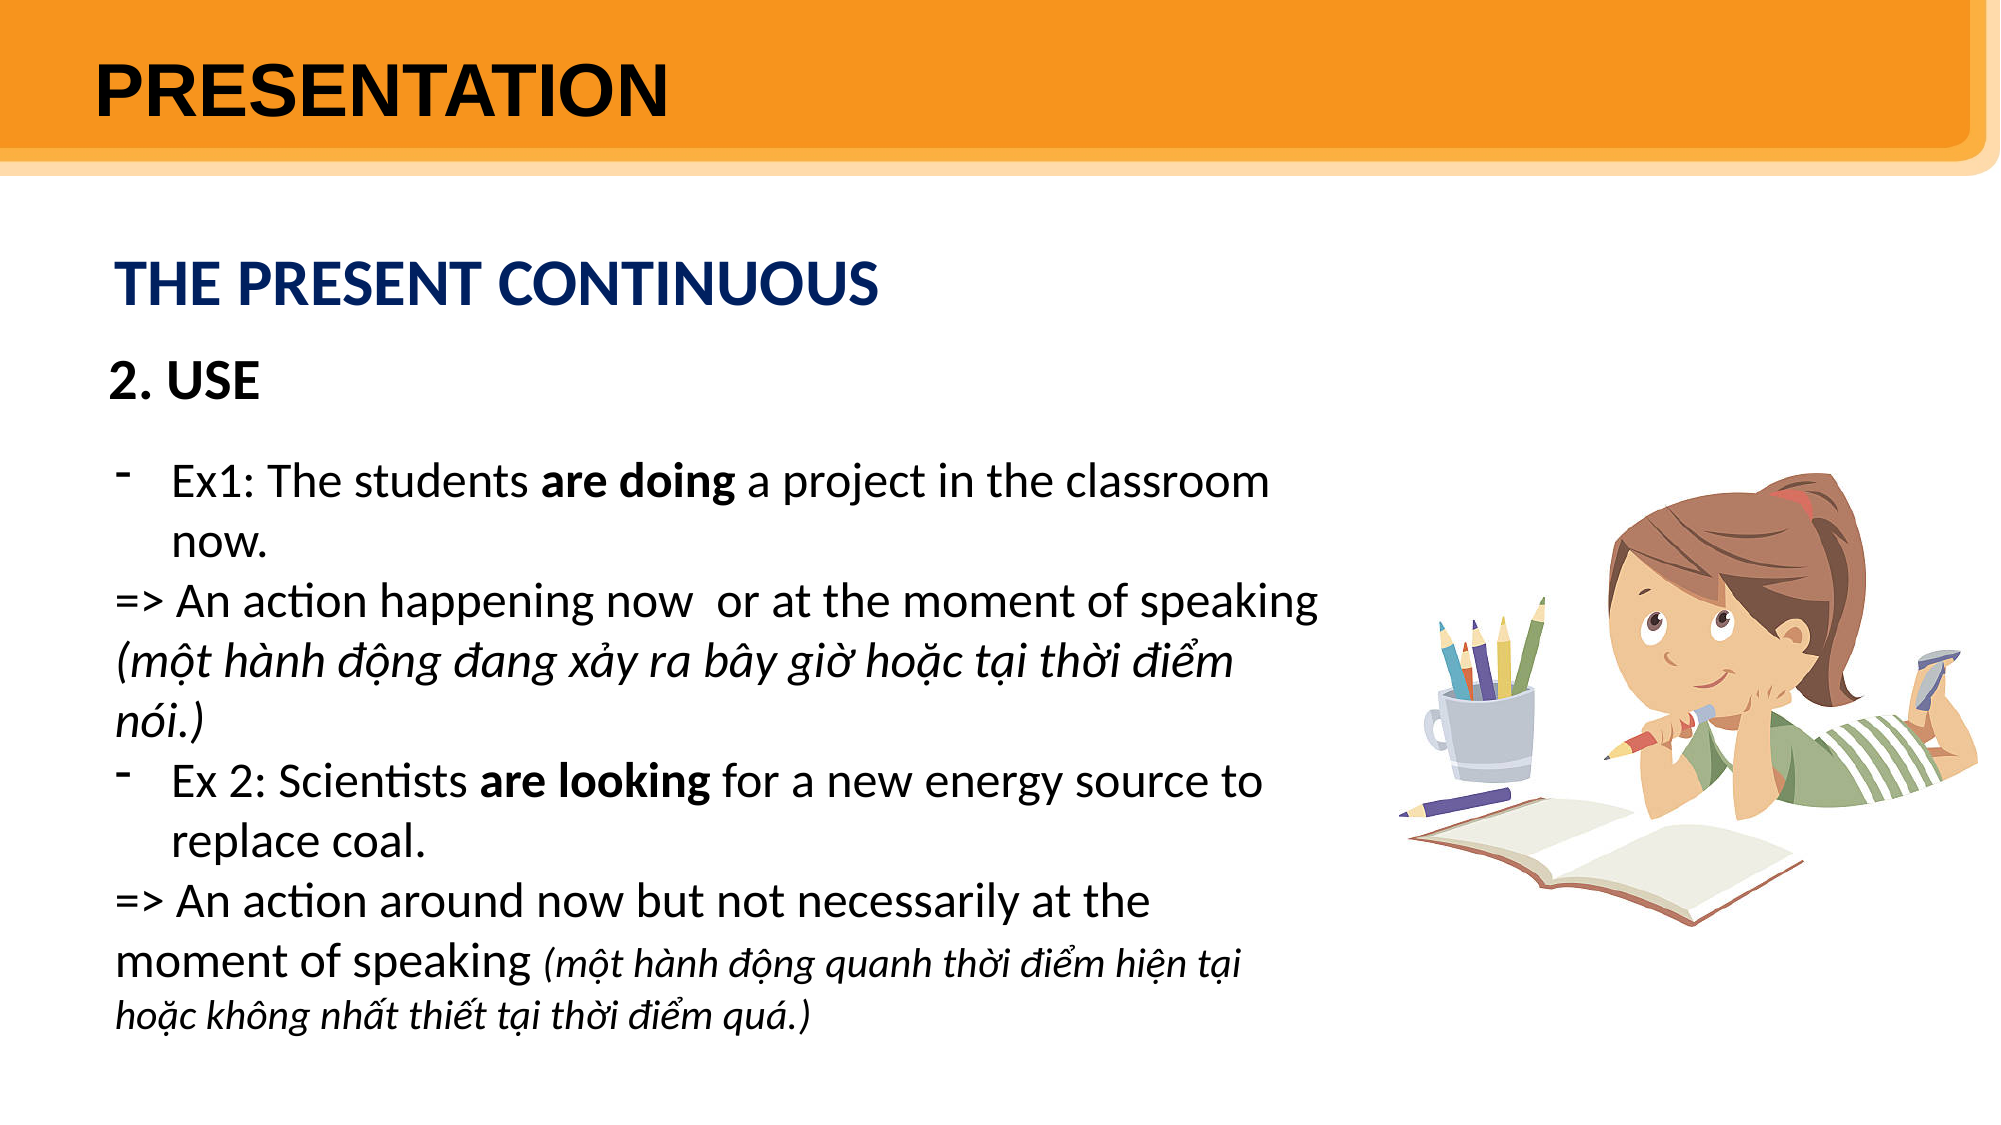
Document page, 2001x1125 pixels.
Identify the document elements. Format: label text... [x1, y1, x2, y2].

text_box Ex1: The students are doing a project in the classroom now. => An action happening now or at the moment of speaking (một hành động đang xảy ra bây giờ hoặc tại thời điểm nói.) Ex 2: Scientists are looking for a new energy source to replace coal. => An action around now but not necessarily at the moment of speaking (một hành động quanh thời điểm hiện tại hoặc không nhất thiết tại thời điểm quá.) [100, 440, 1345, 1046]
picture [0, 0, 2000, 177]
text_box 2. USE [94, 334, 626, 419]
picture [1399, 473, 1978, 927]
text_box THE PRESENT CONTINUOUS [100, 230, 1000, 326]
